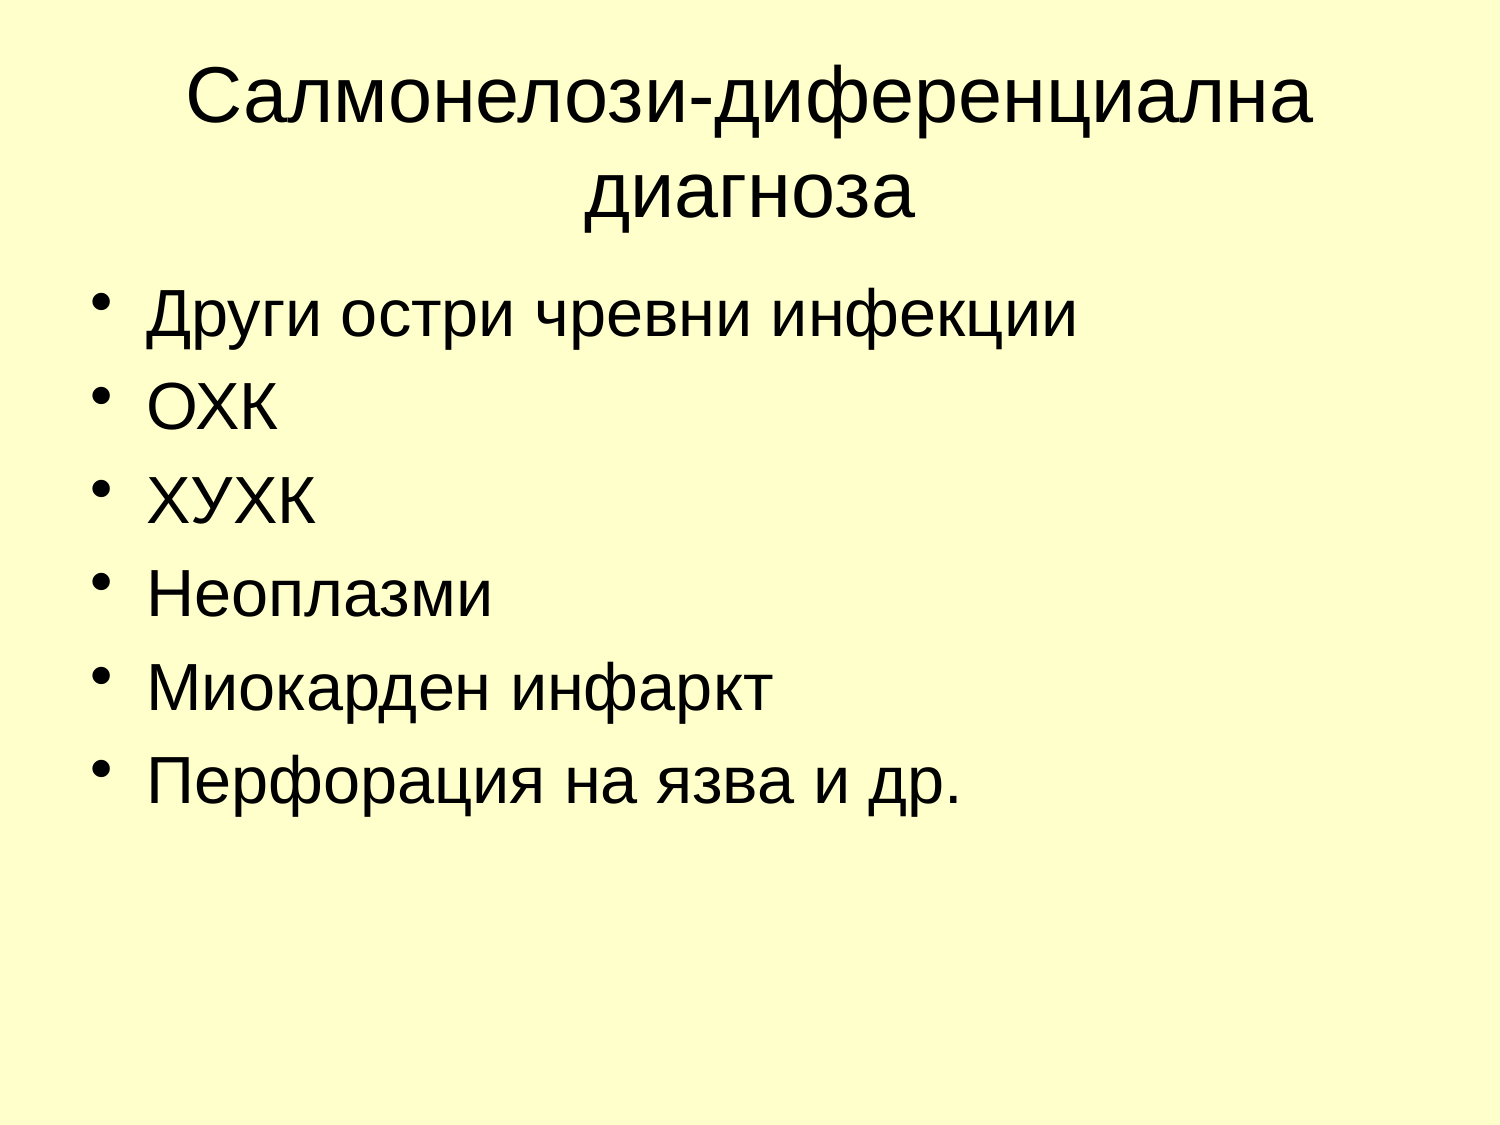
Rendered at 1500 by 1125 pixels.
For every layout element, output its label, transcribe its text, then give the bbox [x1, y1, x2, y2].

list Други остри чревни инфекции ОХК ХУХК Неоплазми Миокарден инфаркт Перфорация на язва и др. [75, 262, 1425, 1005]
title Салмонелози-диференциална диагноза [75, 45, 1425, 233]
